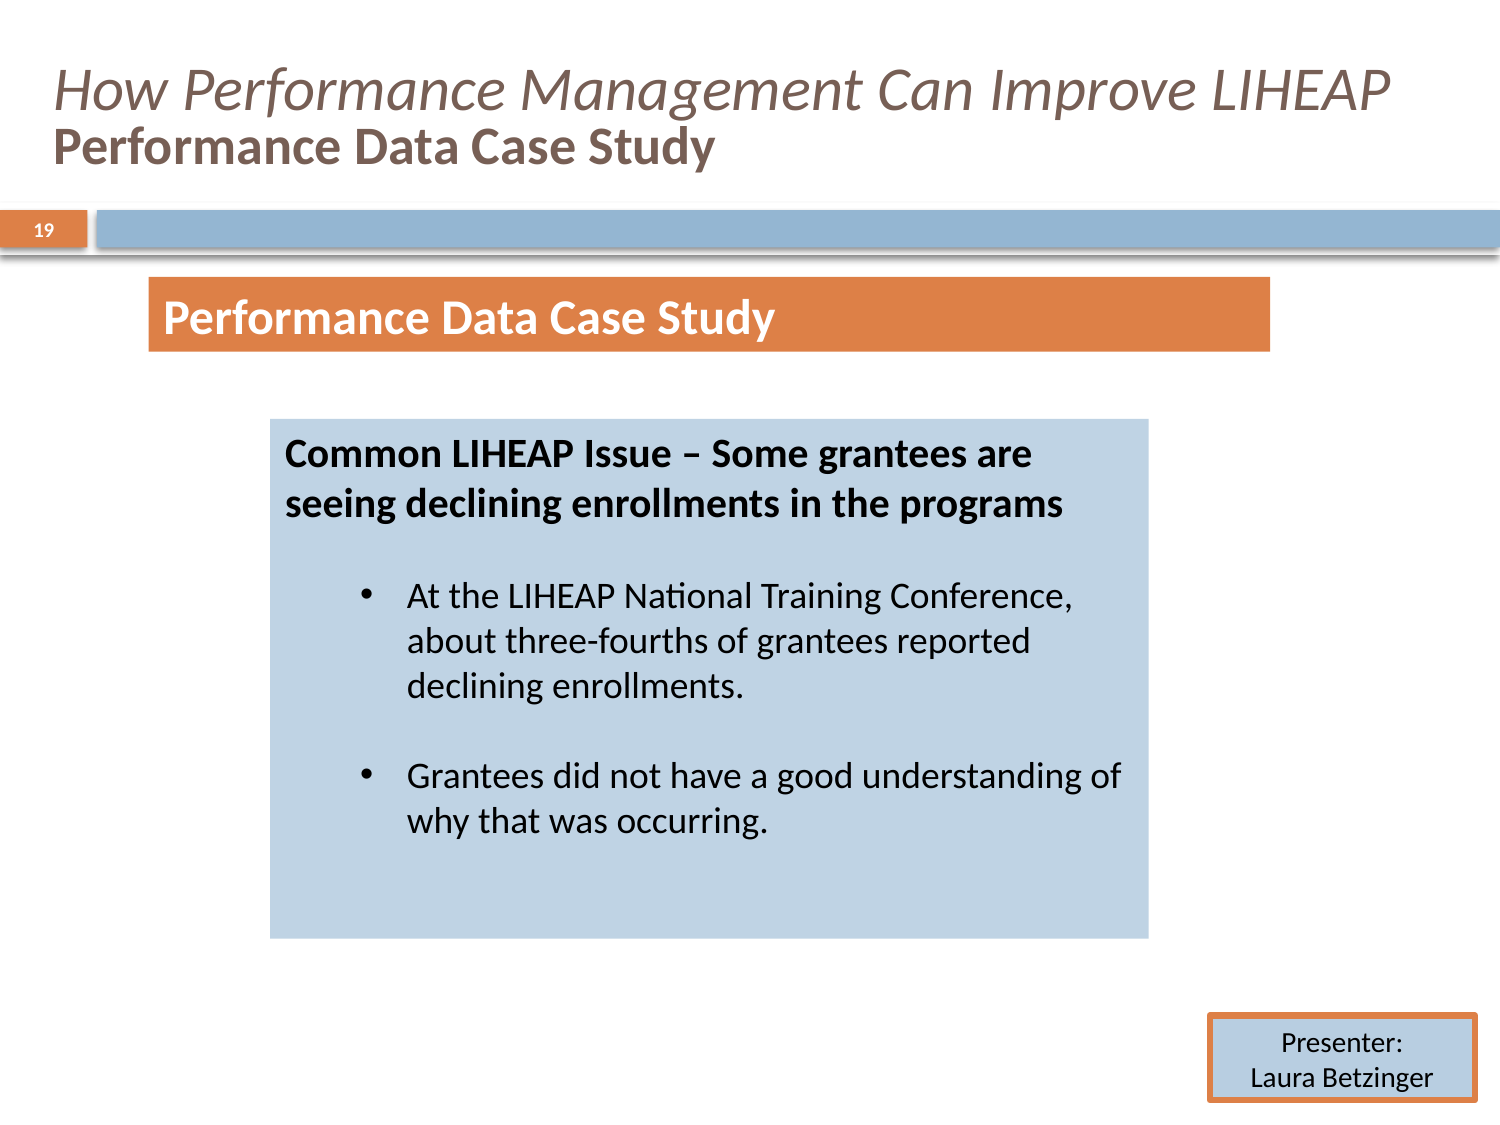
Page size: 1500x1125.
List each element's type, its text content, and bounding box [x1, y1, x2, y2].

text_box Presenter: Laura Betzinger [1209, 1015, 1475, 1101]
slide_number 19 [0, 208, 88, 249]
text_box Performance Data Case Study [148, 276, 1271, 352]
title How Performance Management Can Improve LIHEAP Performance Data Case Study [0, 37, 1500, 200]
text_box Common LIHEAP Issue – Some grantees are seeing declining enrollments in the programs At the LIHEAP National Training Conference, about three-fourths of grantees reported declining enrollments. Grantees did not have a good understanding of why that was occurring. [270, 418, 1149, 939]
